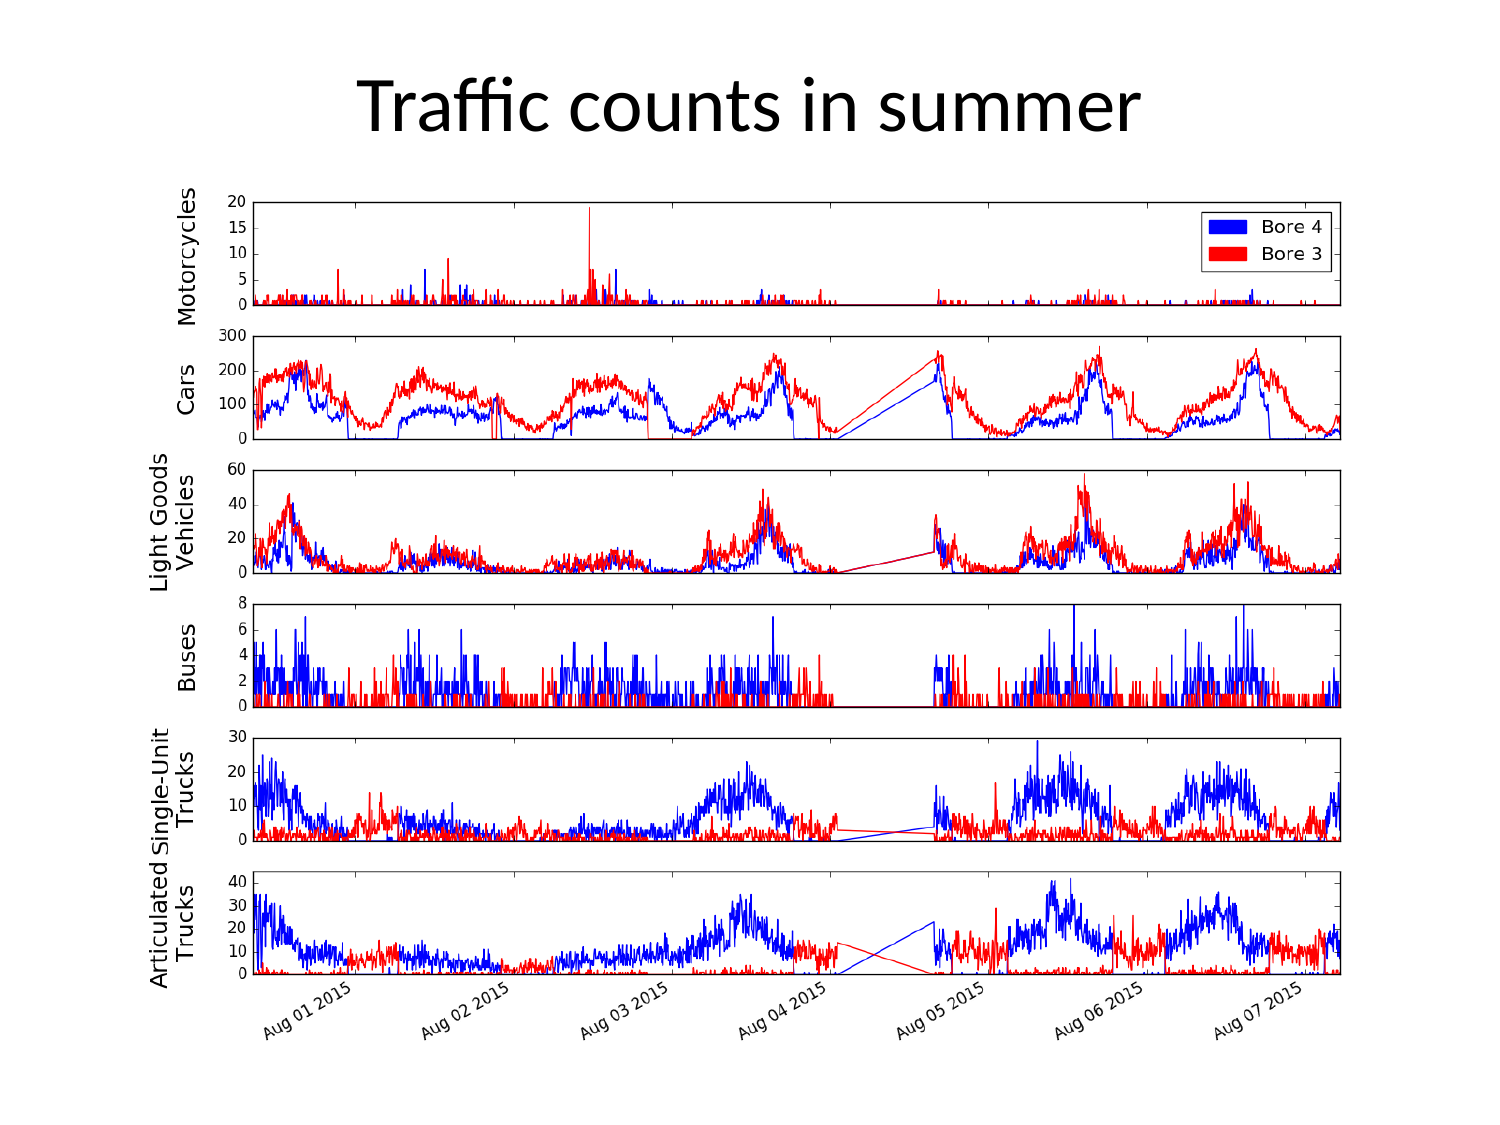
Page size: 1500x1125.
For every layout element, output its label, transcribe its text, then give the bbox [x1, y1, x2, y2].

picture [95, 155, 1405, 1091]
title Traffic counts in summer [75, 45, 1425, 156]
